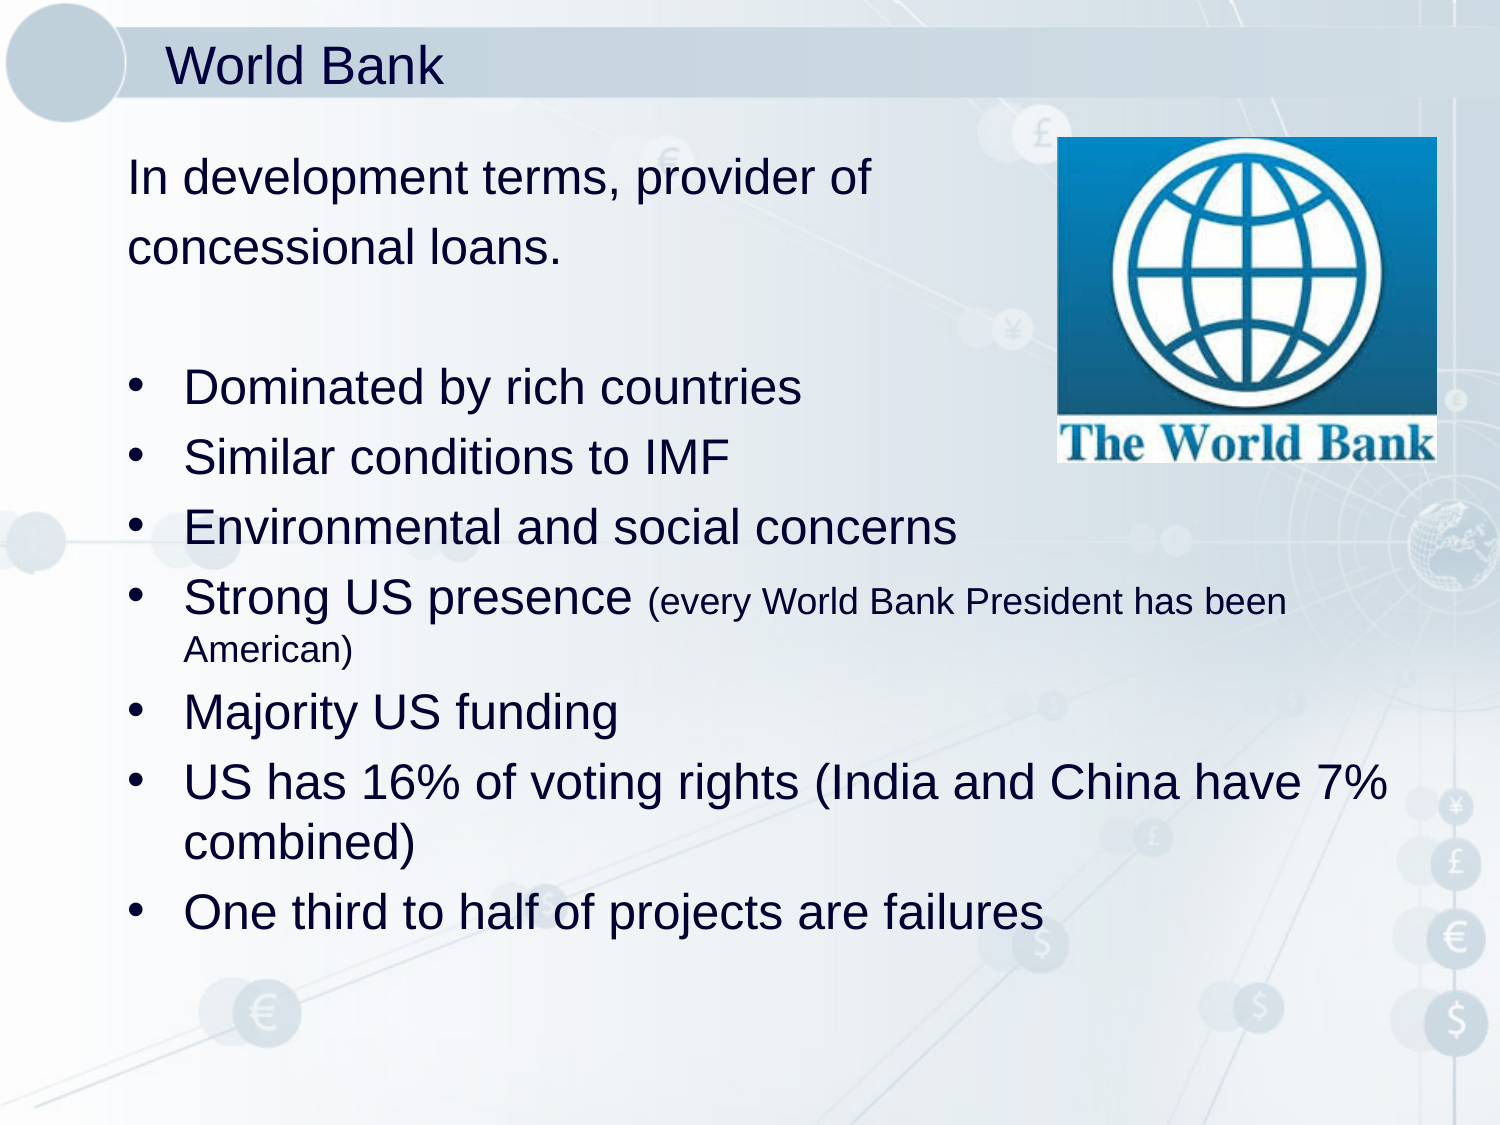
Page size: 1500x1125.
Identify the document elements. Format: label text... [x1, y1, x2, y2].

list In development terms, provider of concessional loans. Dominated by rich countries Similar conditions to IMF Environmental and social concerns Strong US presence (every World Bank President has been American) Majority US funding US has 16% of voting rights (India and China have 7% combined) One third to half of projects are failures [111, 136, 1438, 880]
title World Bank [149, 24, 1500, 103]
picture [0, 0, 1500, 1125]
